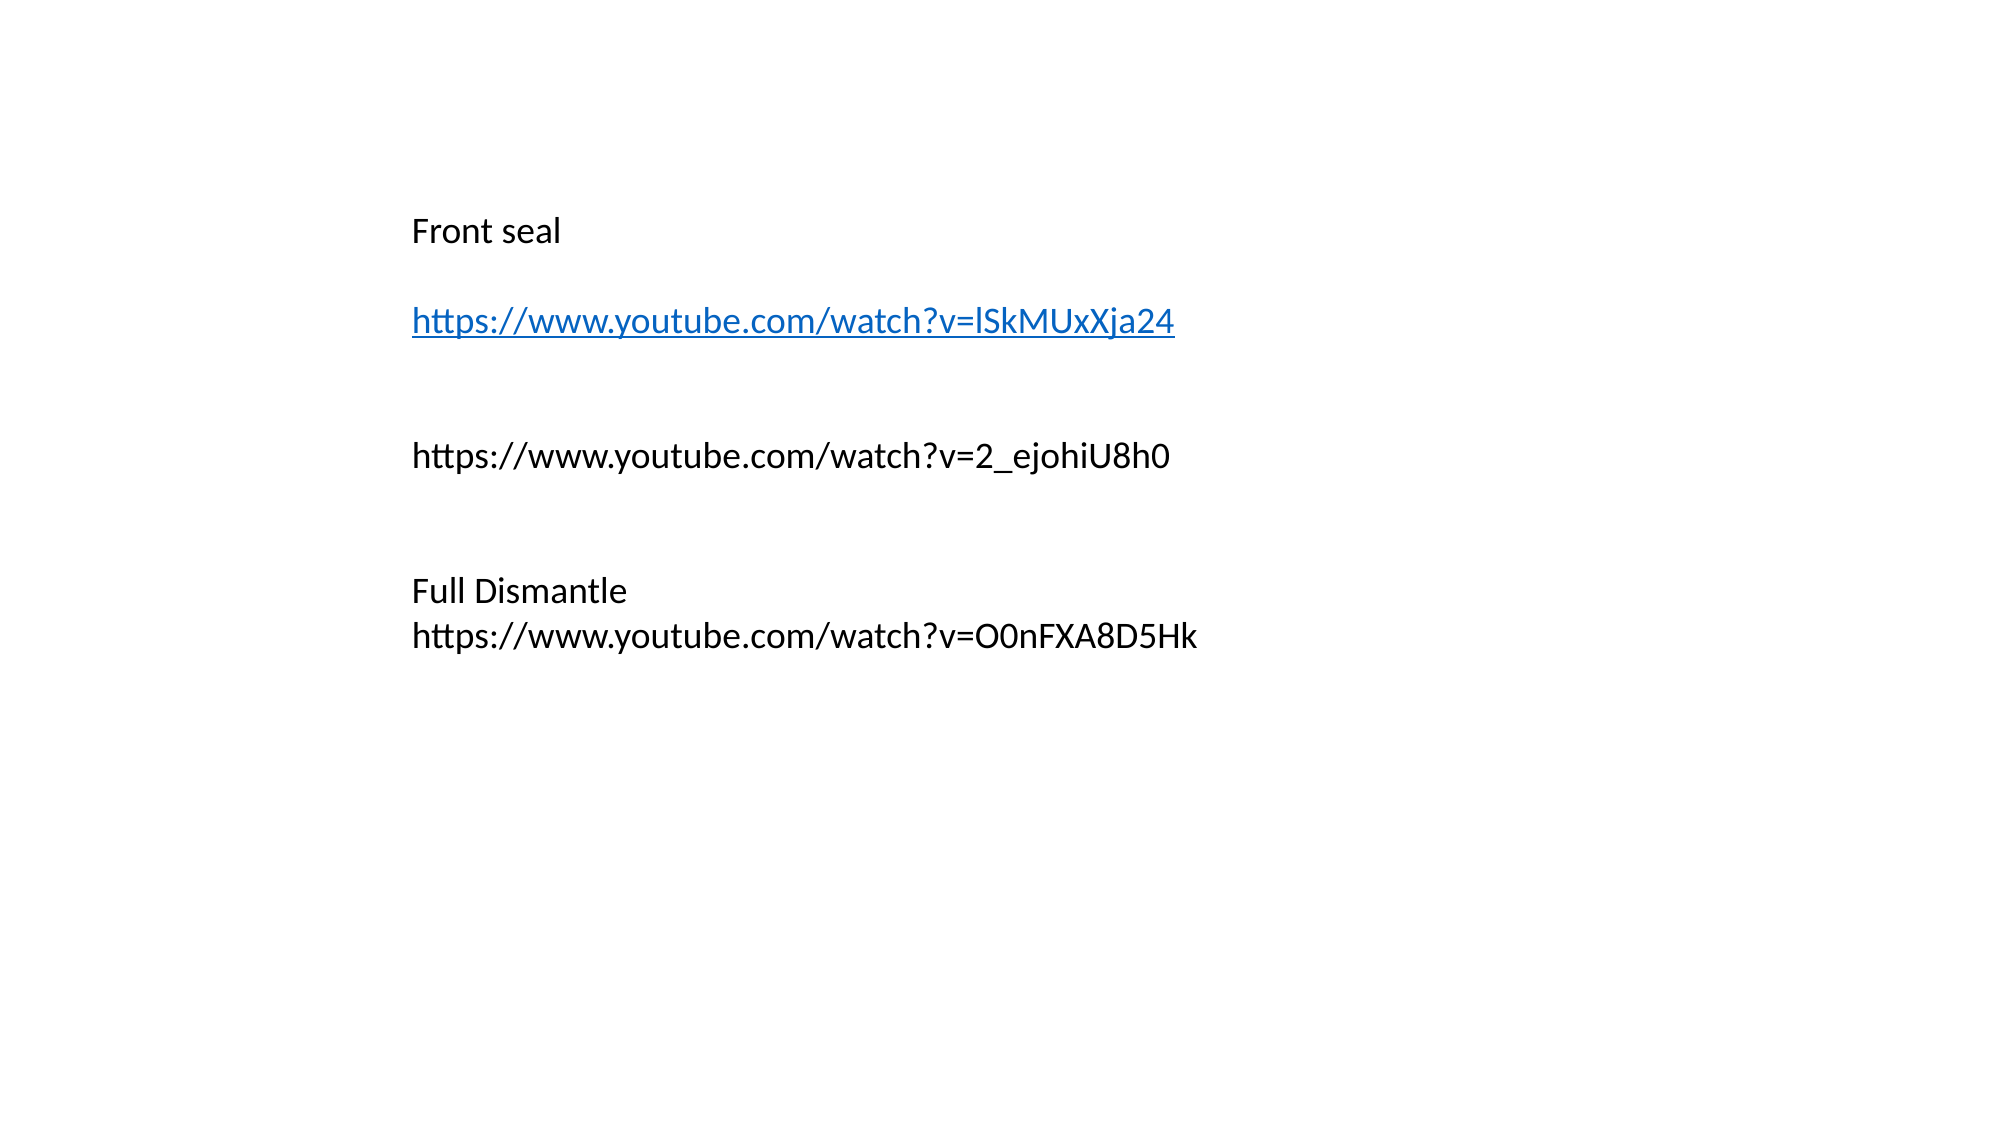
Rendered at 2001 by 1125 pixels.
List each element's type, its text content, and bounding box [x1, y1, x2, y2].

text_box Front seal https://www.youtube.com/watch?v=lSkMUxXja24 https://www.youtube.com/watch?v=2_ejohiU8h0 Full Dismantle https://www.youtube.com/watch?v=O0nFXA8D5Hk [397, 198, 1214, 844]
